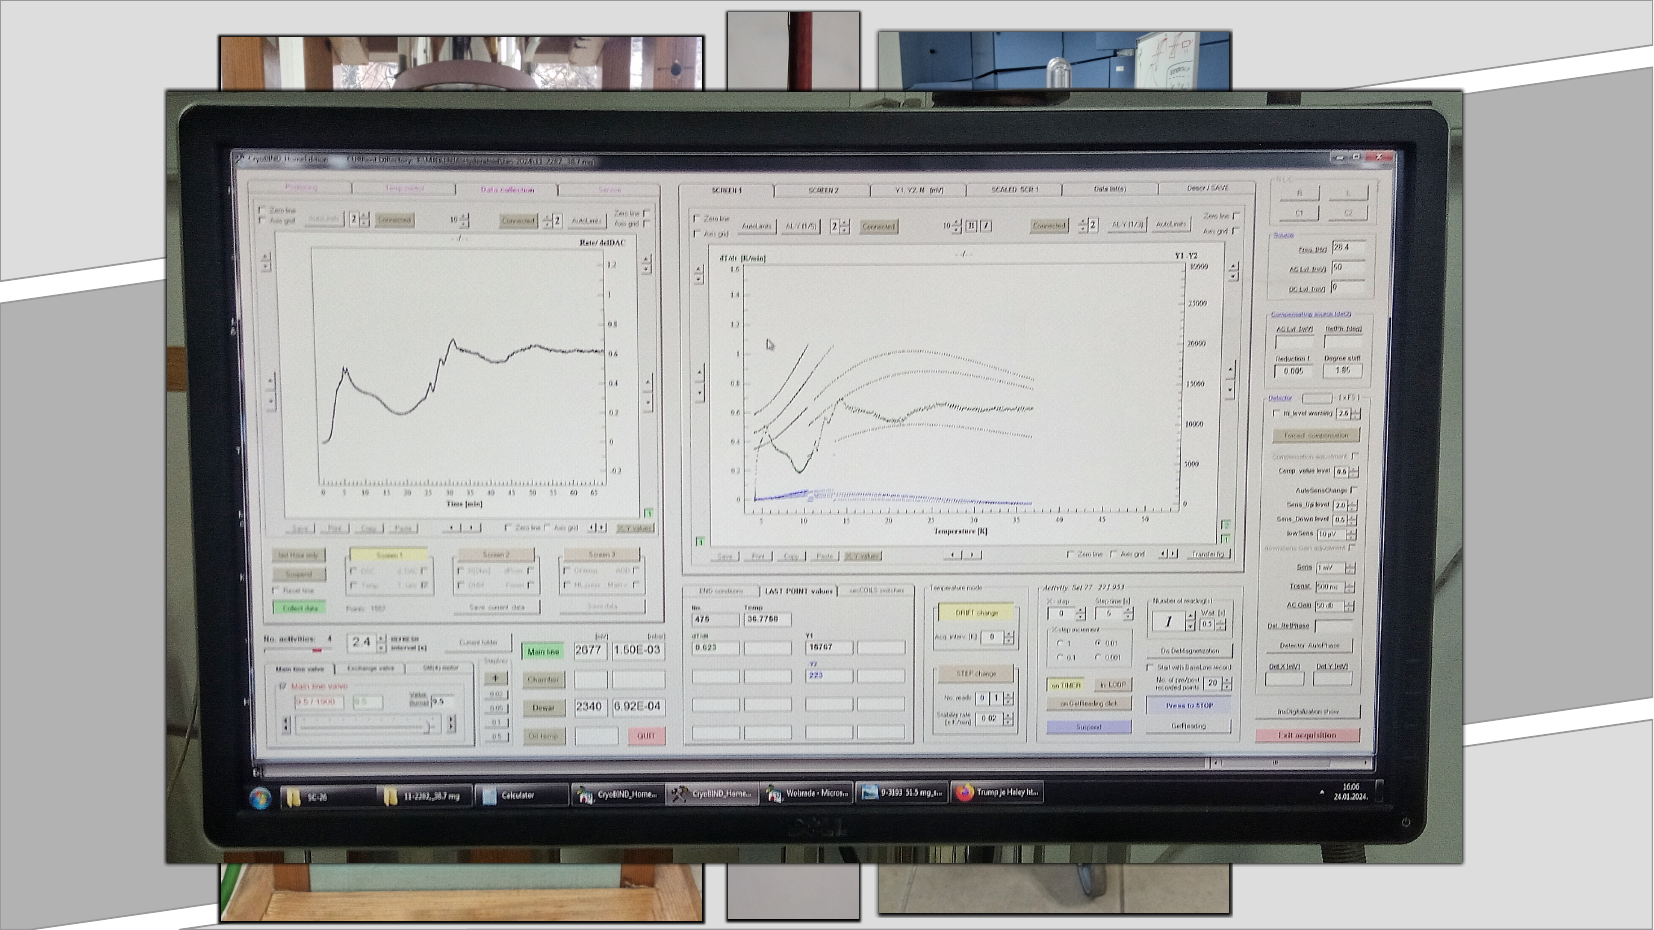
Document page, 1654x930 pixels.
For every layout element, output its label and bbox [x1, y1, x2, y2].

picture [167, 12, 1462, 922]
